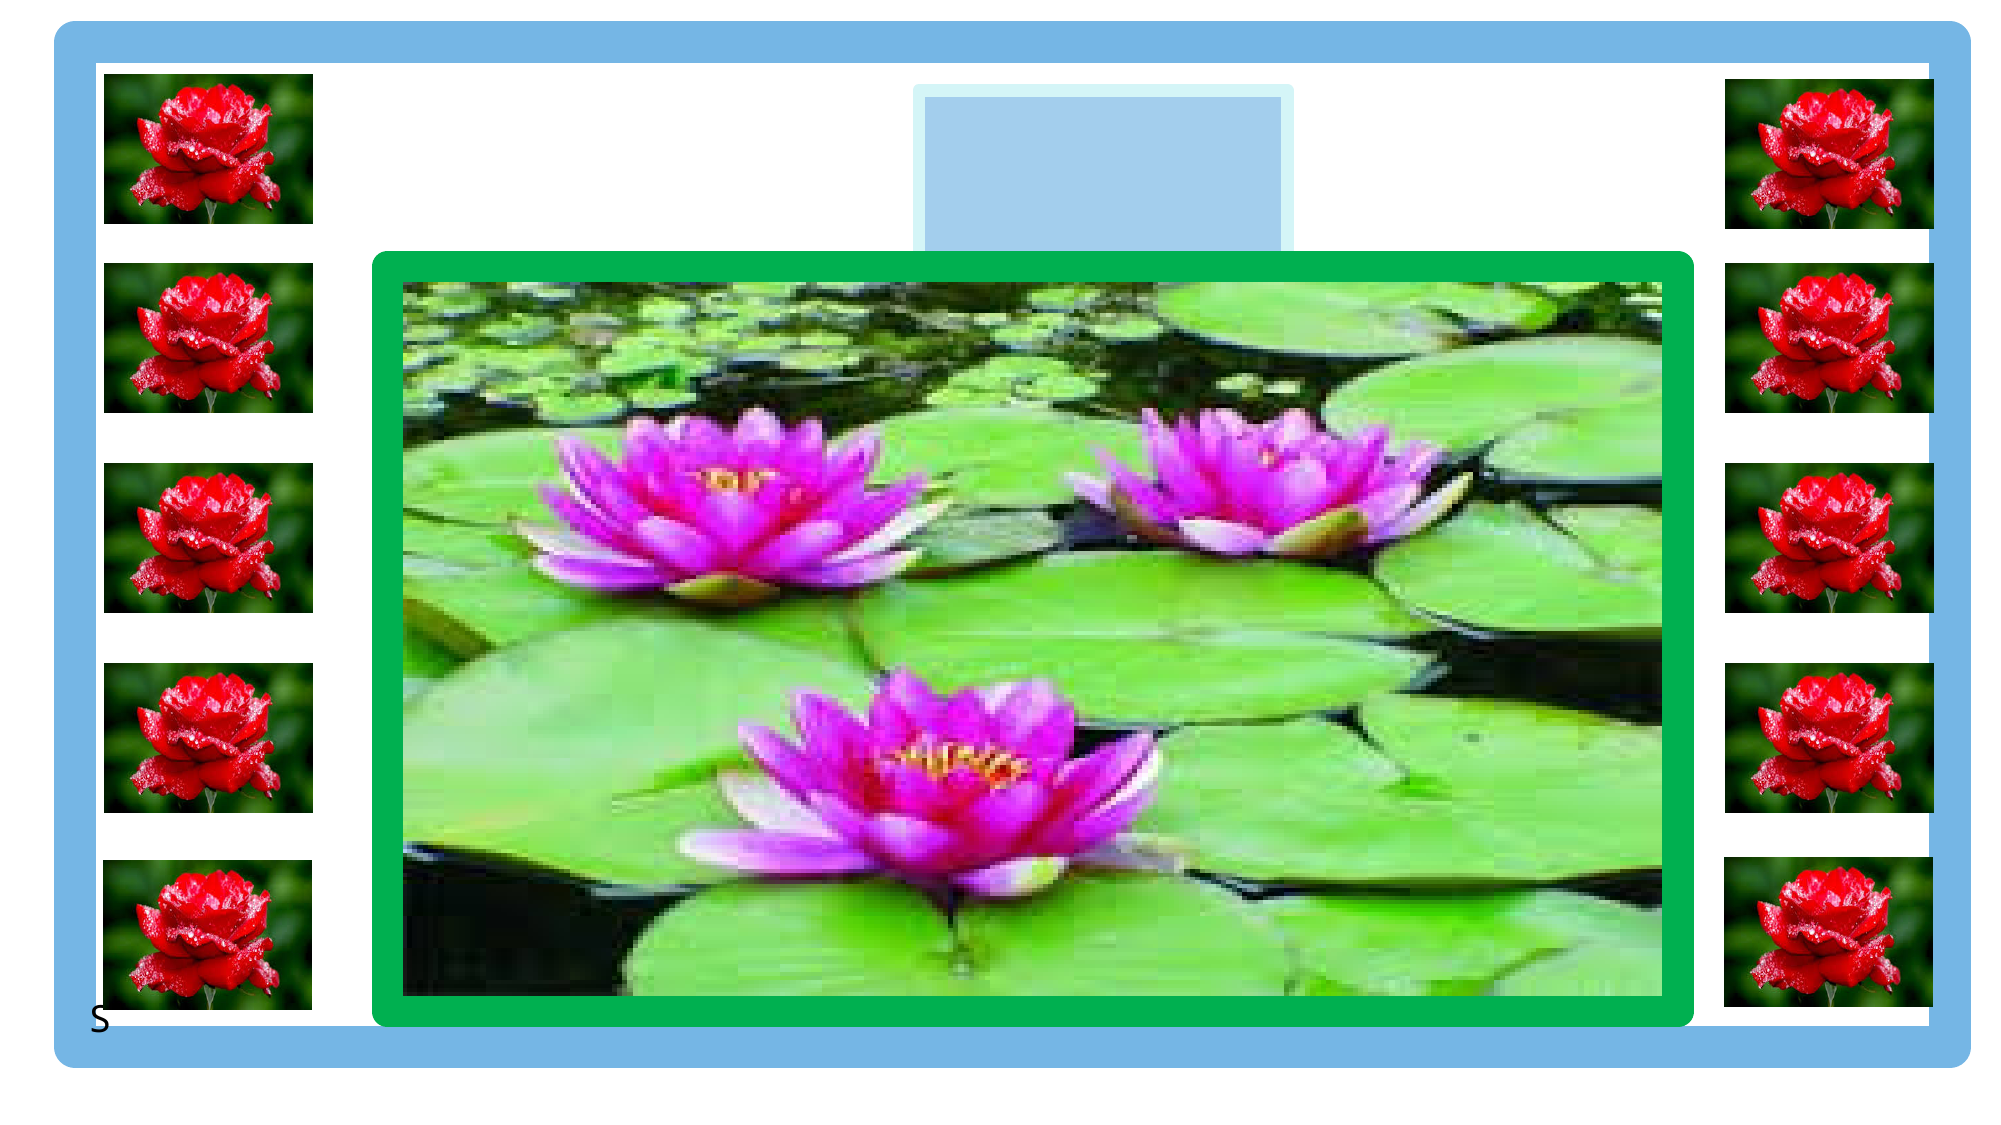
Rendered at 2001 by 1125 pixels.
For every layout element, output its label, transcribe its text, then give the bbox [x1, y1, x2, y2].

picture [104, 263, 313, 413]
text_box S [75, 42, 1951, 1048]
picture [1725, 78, 1934, 229]
picture [104, 663, 313, 813]
picture [1724, 857, 1933, 1007]
picture [104, 463, 313, 613]
picture [1725, 263, 1934, 413]
picture [402, 282, 1663, 997]
picture [103, 860, 313, 1010]
picture [104, 74, 313, 225]
picture [1725, 663, 1934, 813]
text_box স্বাগতম [918, 90, 1288, 251]
picture [1725, 463, 1934, 613]
